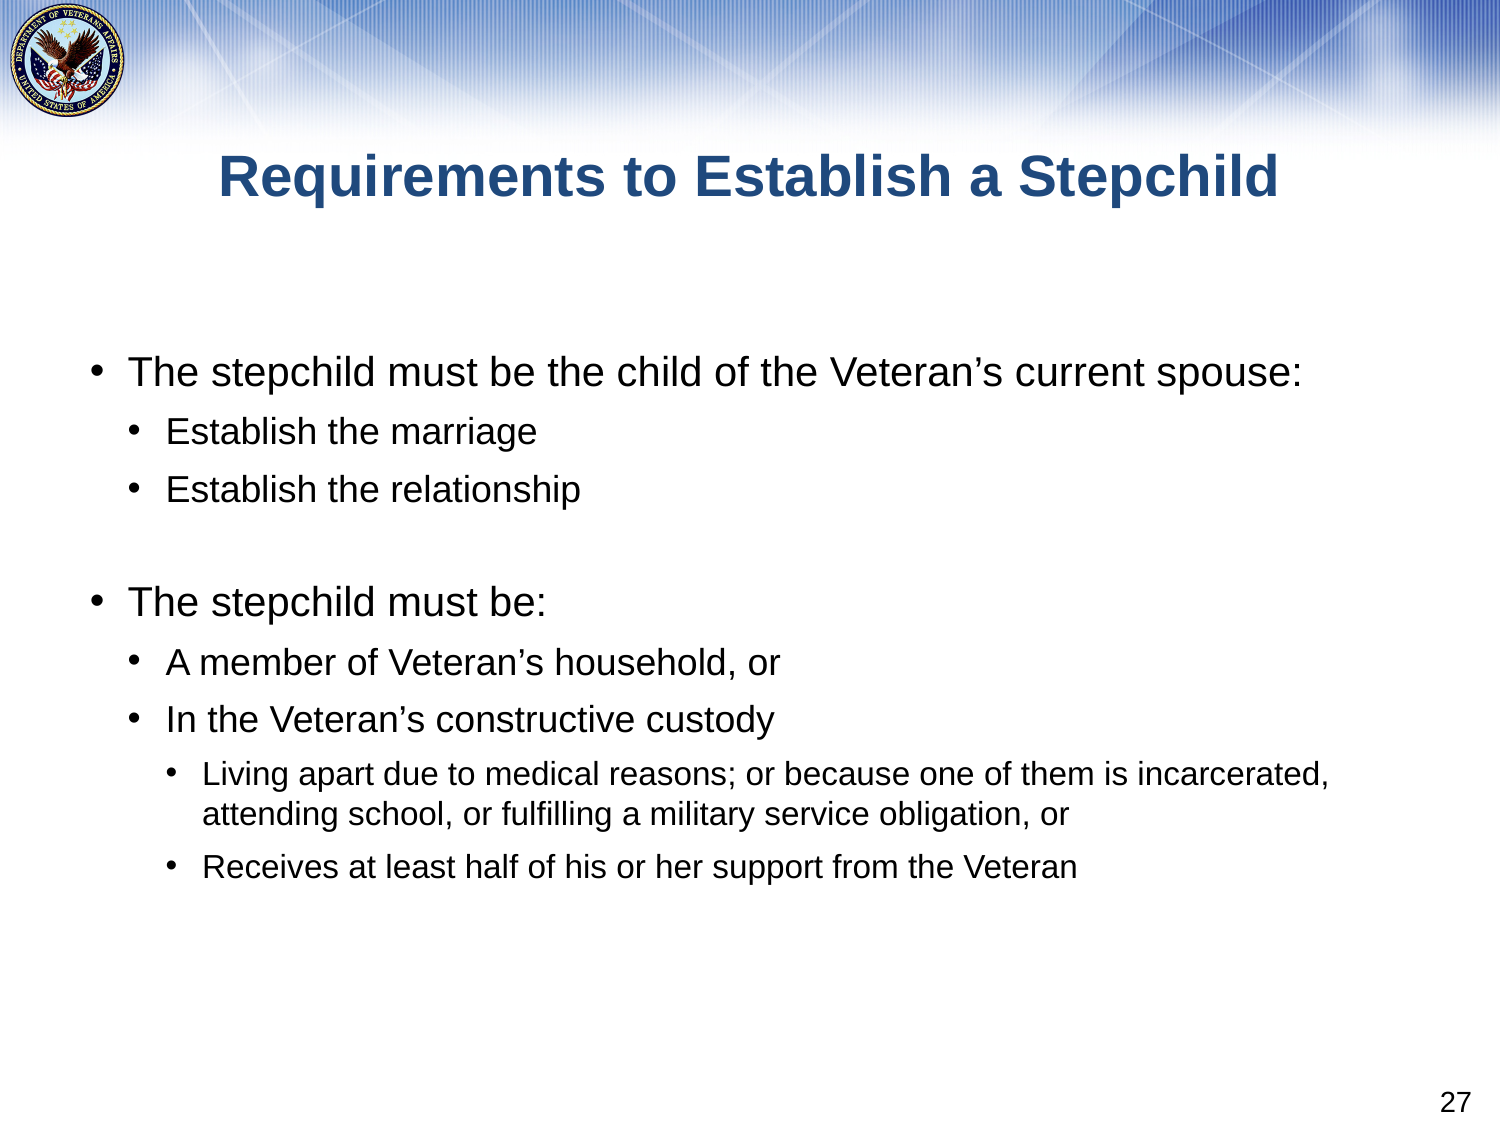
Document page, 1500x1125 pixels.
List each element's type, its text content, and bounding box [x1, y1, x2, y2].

slide_number 27 [1136, 1083, 1487, 1125]
title Requirements to Establish a Stepchild [0, 130, 1500, 309]
picture [0, 309, 1500, 1062]
list The stepchild must be the child of the Veteran’s current spouse: Establish the marriage Establish the relationship The stepchild must be: A member of Veteran’s household, or In the Veteran’s constructive custody Living apart due to medical reasons; or because one of them is incarcerated, attending school, or fulfilling a military service obligation, or Receives at least half of his or her support from the Veteran [75, 337, 1425, 980]
picture [0, 0, 1500, 130]
